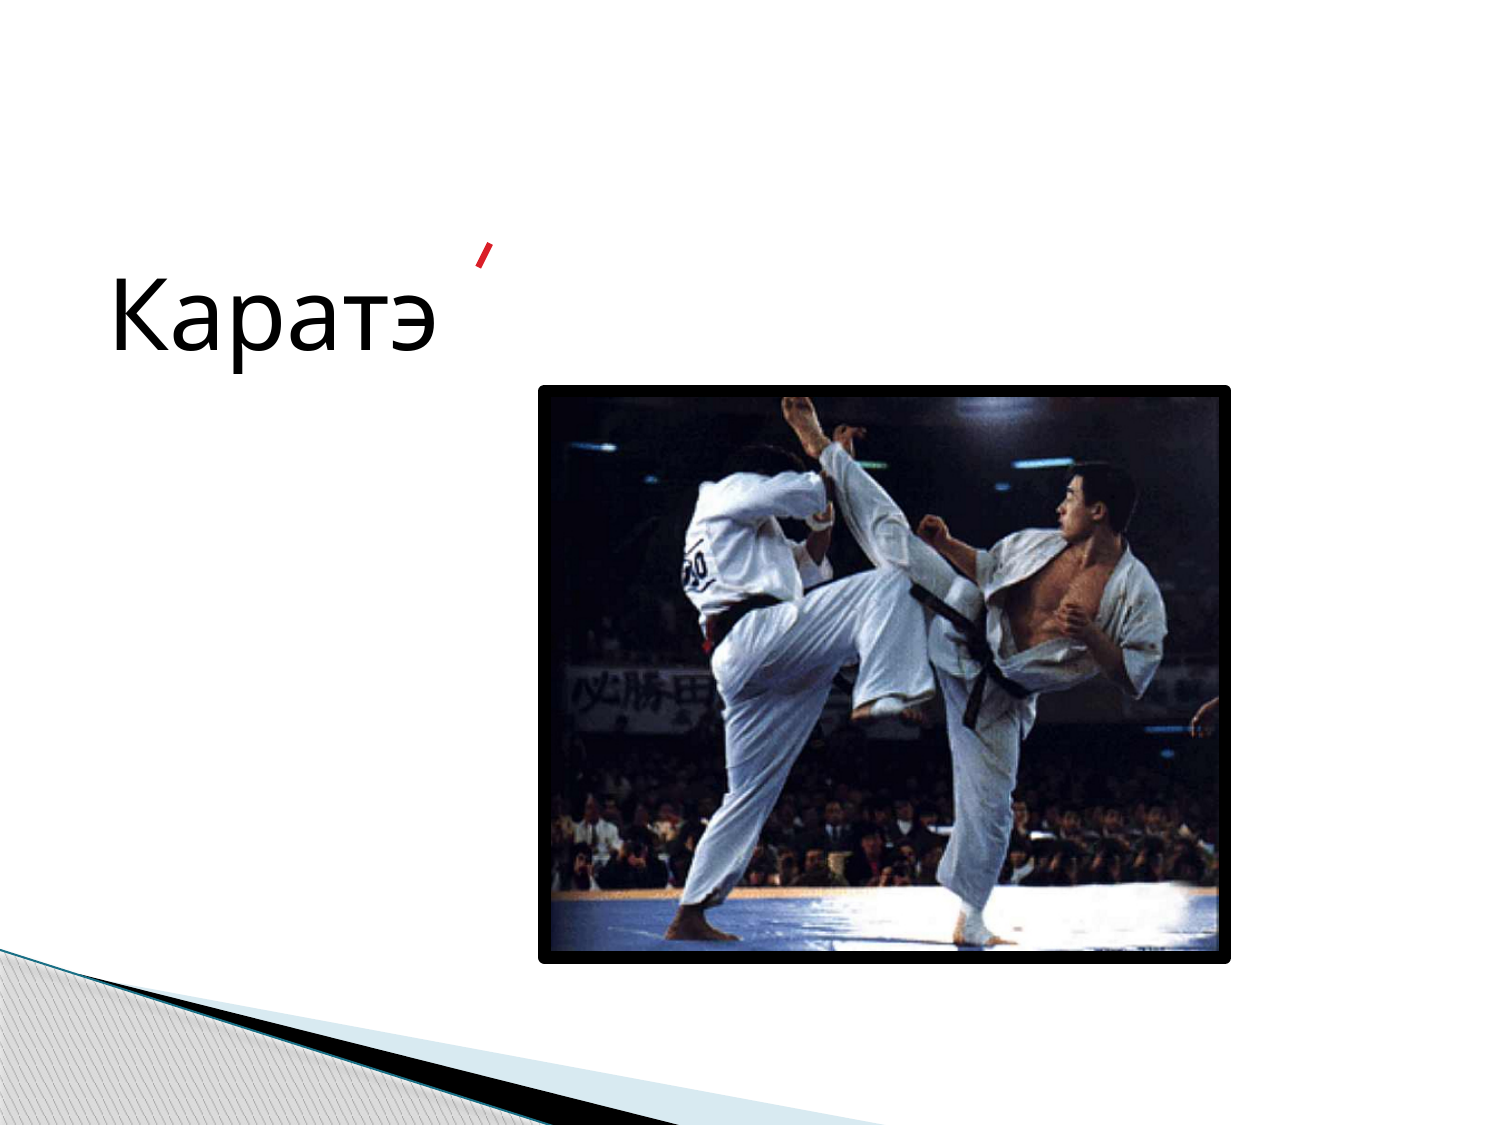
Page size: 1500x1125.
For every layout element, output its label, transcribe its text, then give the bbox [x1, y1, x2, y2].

list Каратэ [75, 243, 1425, 986]
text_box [477, 243, 491, 268]
picture [550, 396, 1219, 952]
